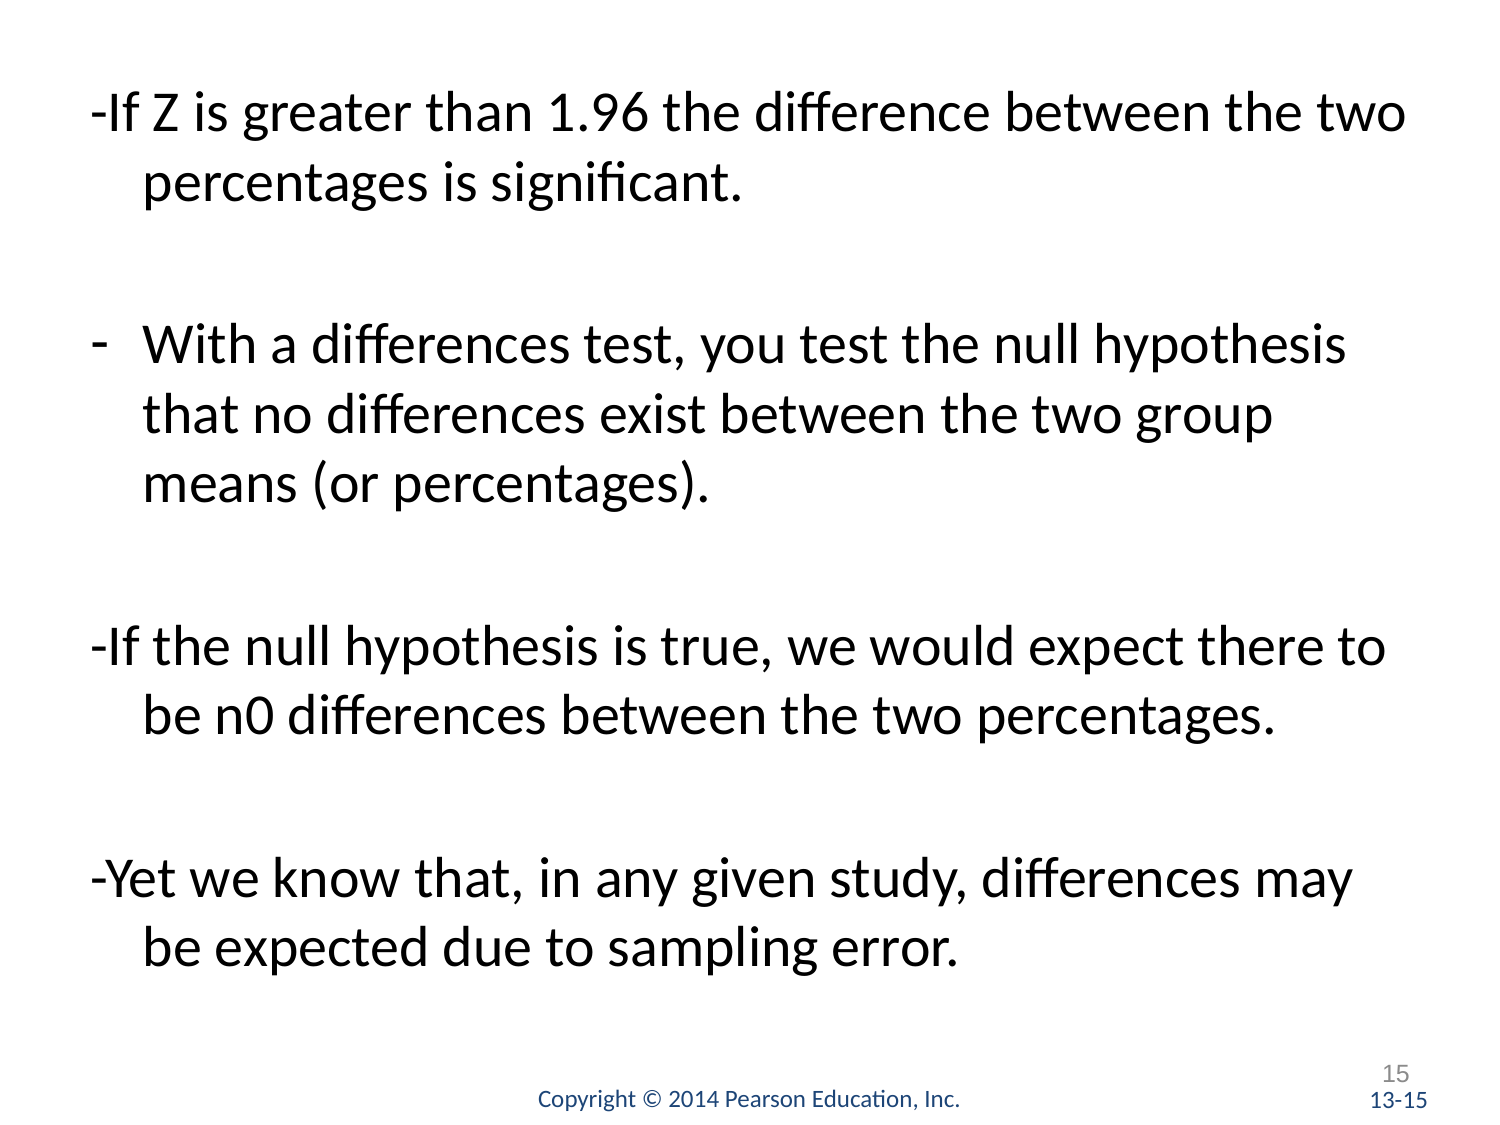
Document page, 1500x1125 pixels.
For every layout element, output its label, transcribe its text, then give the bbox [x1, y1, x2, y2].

list -If Z is greater than 1.96 the difference between the two percentages is significant. With a differences test, you test the null hypothesis that no differences exist between the two group means (or percentages). -If the null hypothesis is true, we would expect there to be n0 differences between the two percentages. -Yet we know that, in any given study, differences may be expected due to sampling error. [75, 65, 1425, 1005]
slide_number 15 [1074, 1042, 1425, 1103]
footer [512, 1042, 988, 1103]
